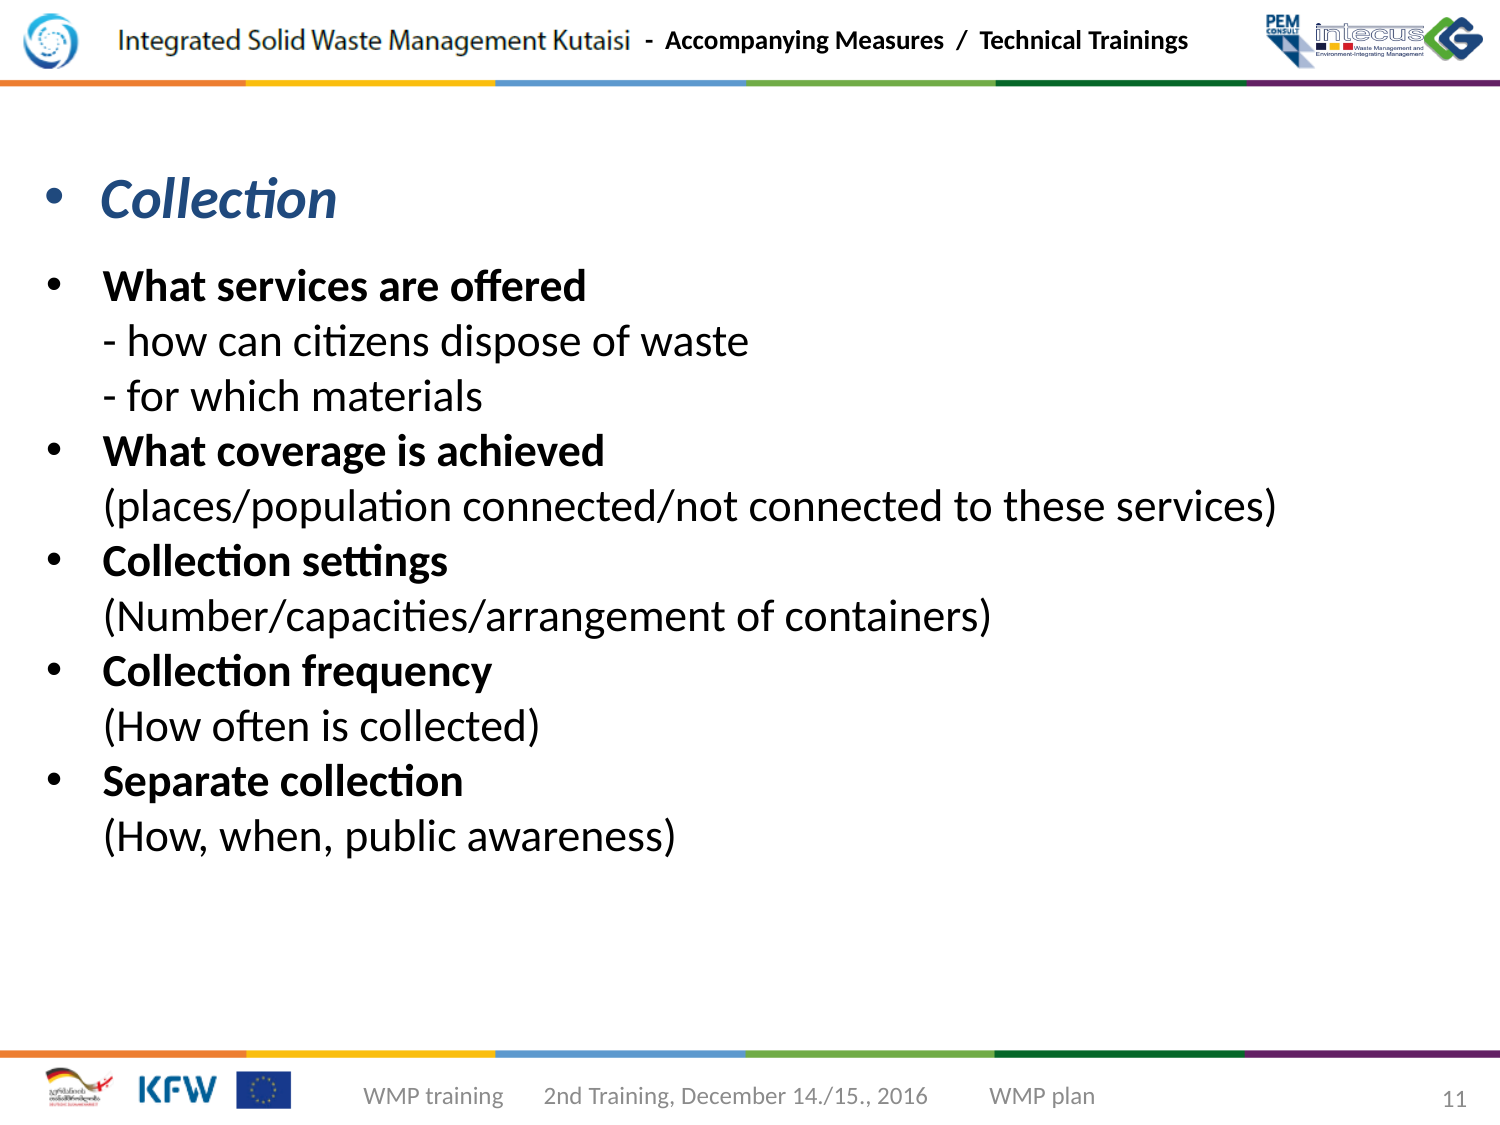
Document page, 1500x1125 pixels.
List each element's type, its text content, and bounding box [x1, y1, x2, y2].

text_box What services are offered - how can citizens dispose of waste - for which materials What coverage is achieved (places/population connected/not connected to these services) Collection settings (Number/capacities/arrangement of containers) Collection frequency (How often is collected) Separate collection (How, when, public awareness) [31, 248, 1483, 924]
picture [0, 1048, 1500, 1125]
picture [0, 1, 1500, 94]
text_box Collection [29, 152, 1483, 232]
